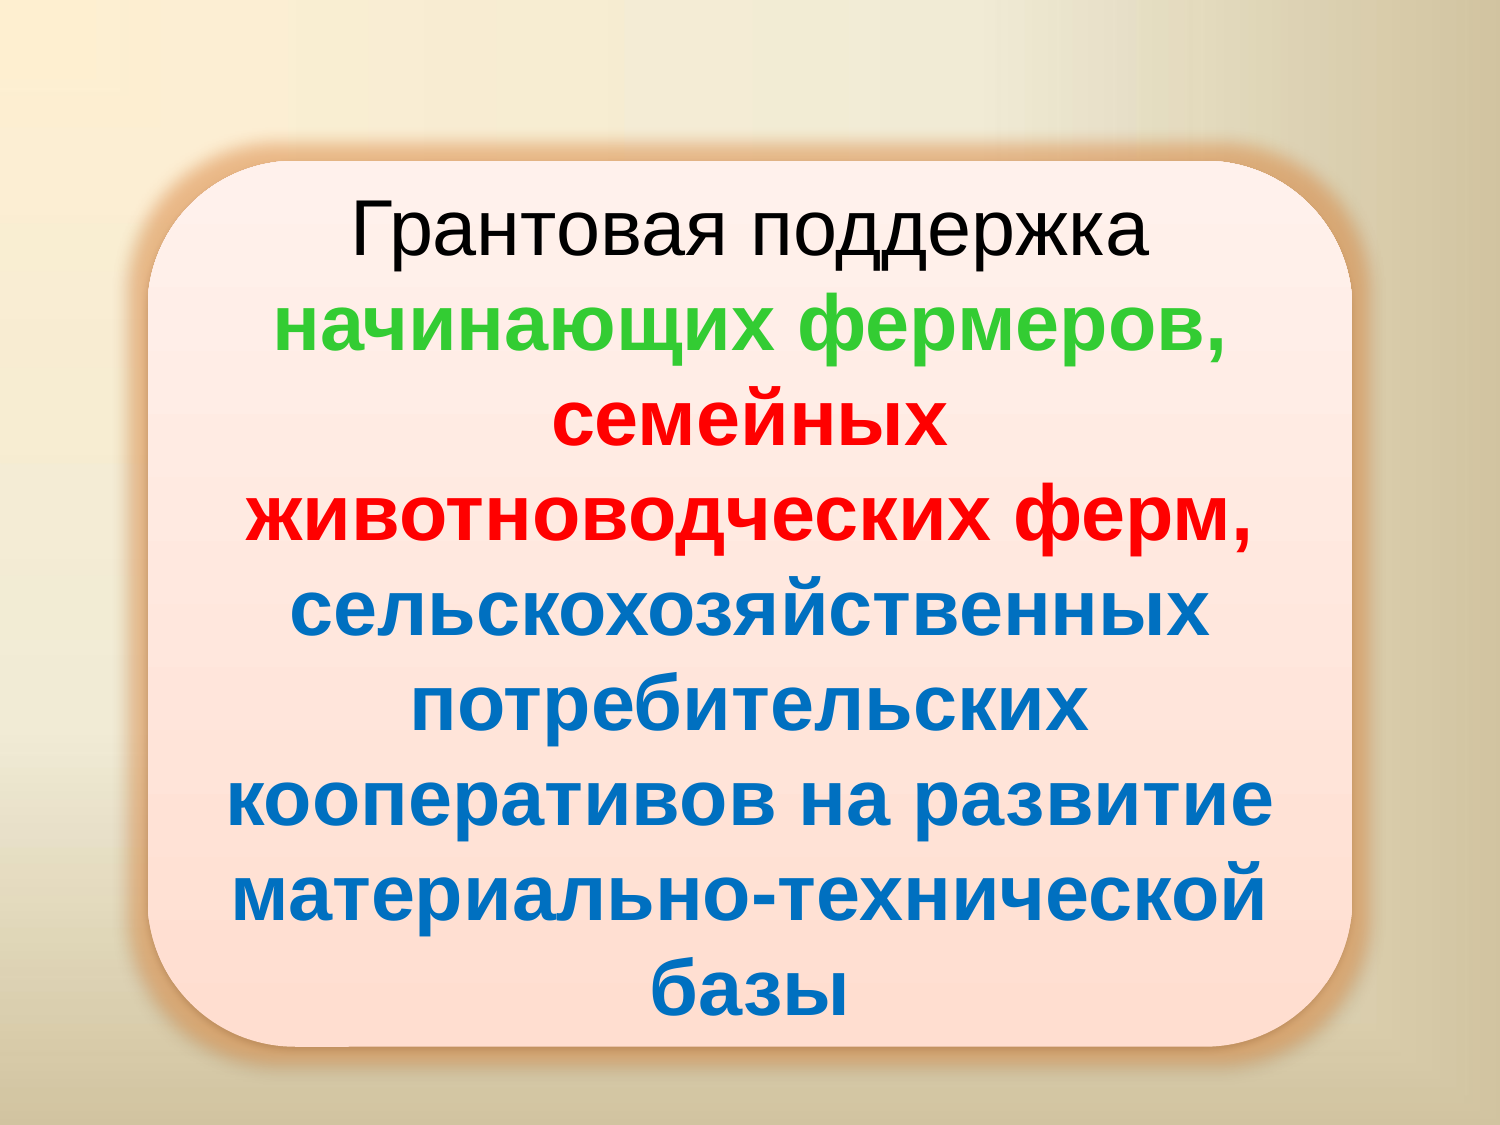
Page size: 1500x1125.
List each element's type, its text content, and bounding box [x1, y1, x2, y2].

picture [0, 0, 1500, 1125]
text_box Грантовая поддержка начинающих фермеров, семейных животноводческих ферм, сельскохозяйственных потребительских кооперативов на развитие материально-технической базы [146, 160, 1354, 1048]
